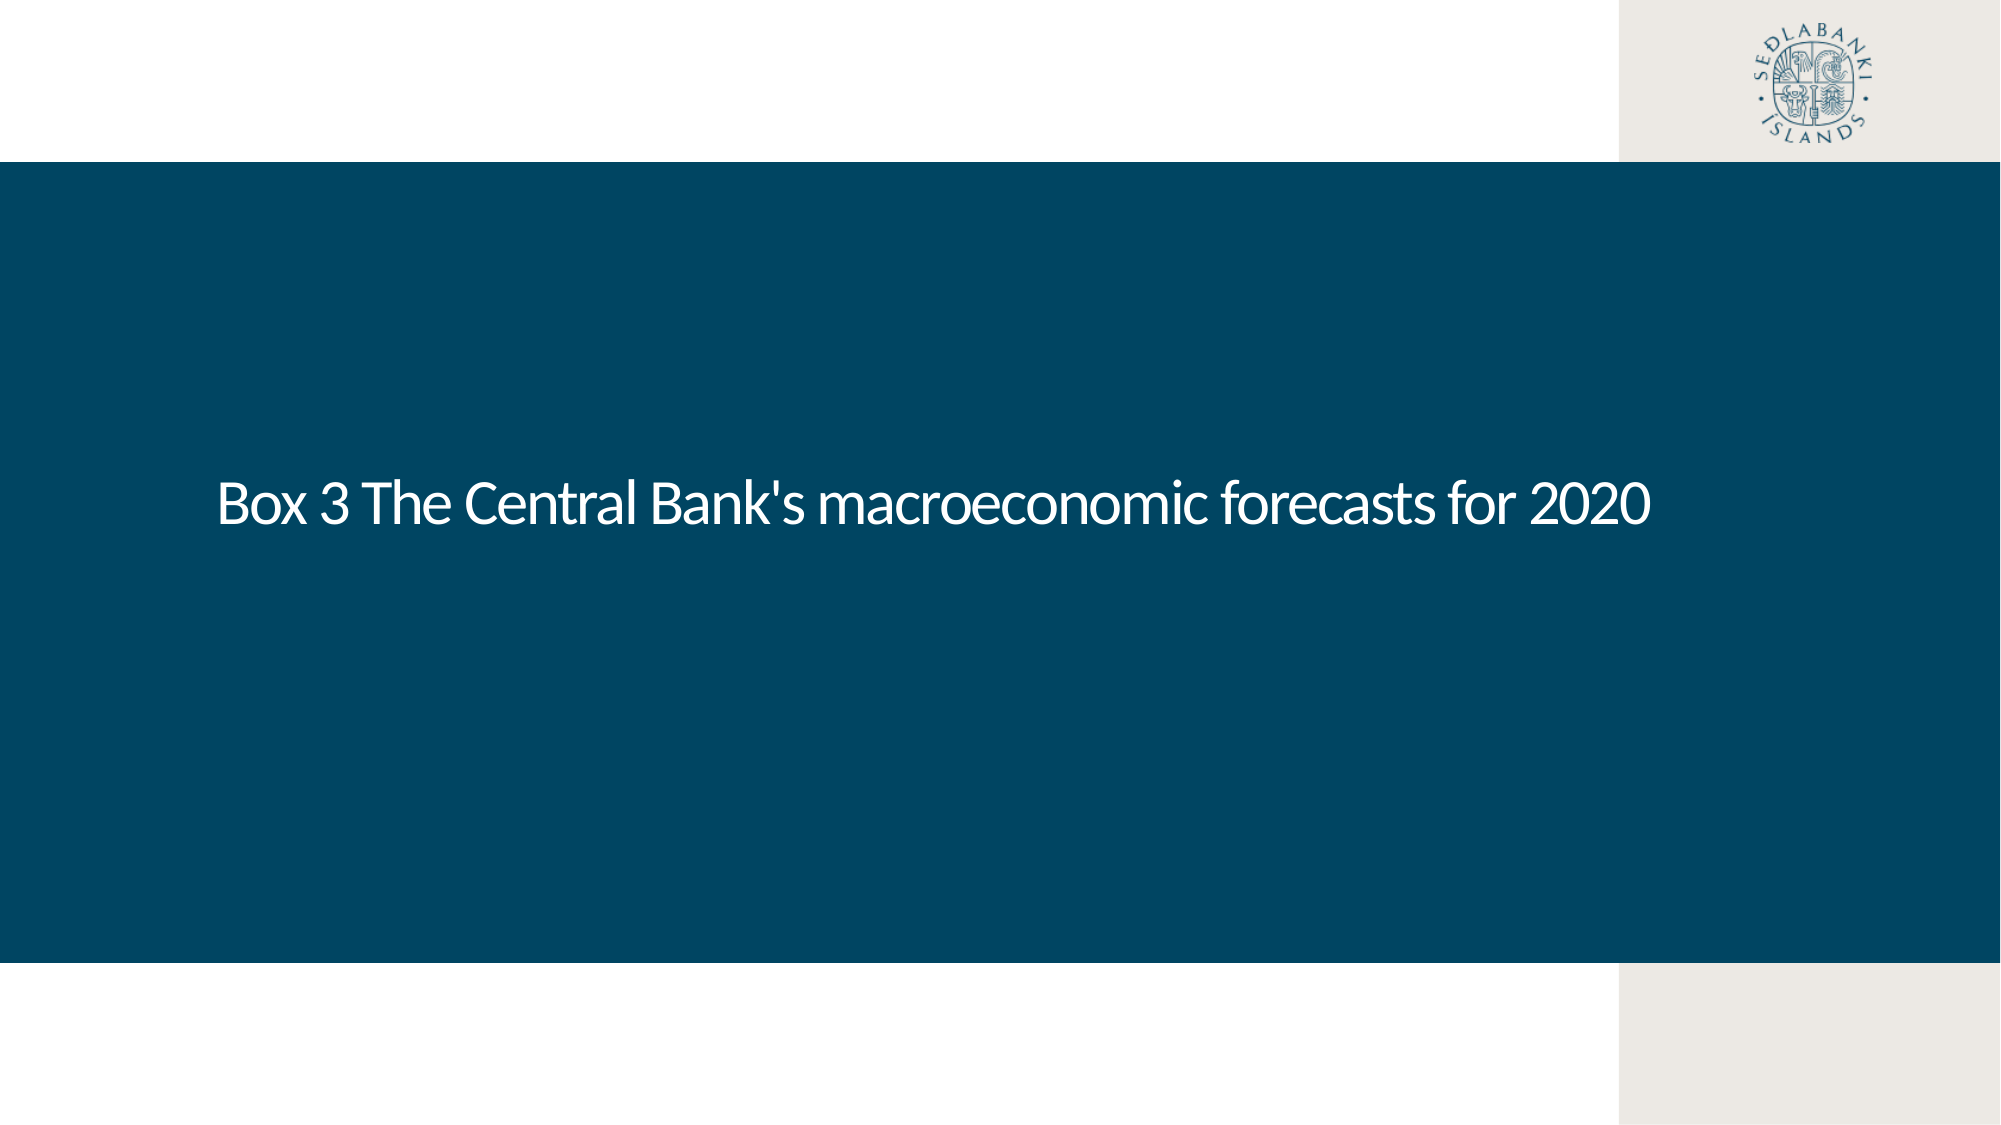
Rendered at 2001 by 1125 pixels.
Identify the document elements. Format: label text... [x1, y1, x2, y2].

list Box 3 The Central Bank's macroeconomic forecasts for 2020 [201, 467, 1722, 595]
